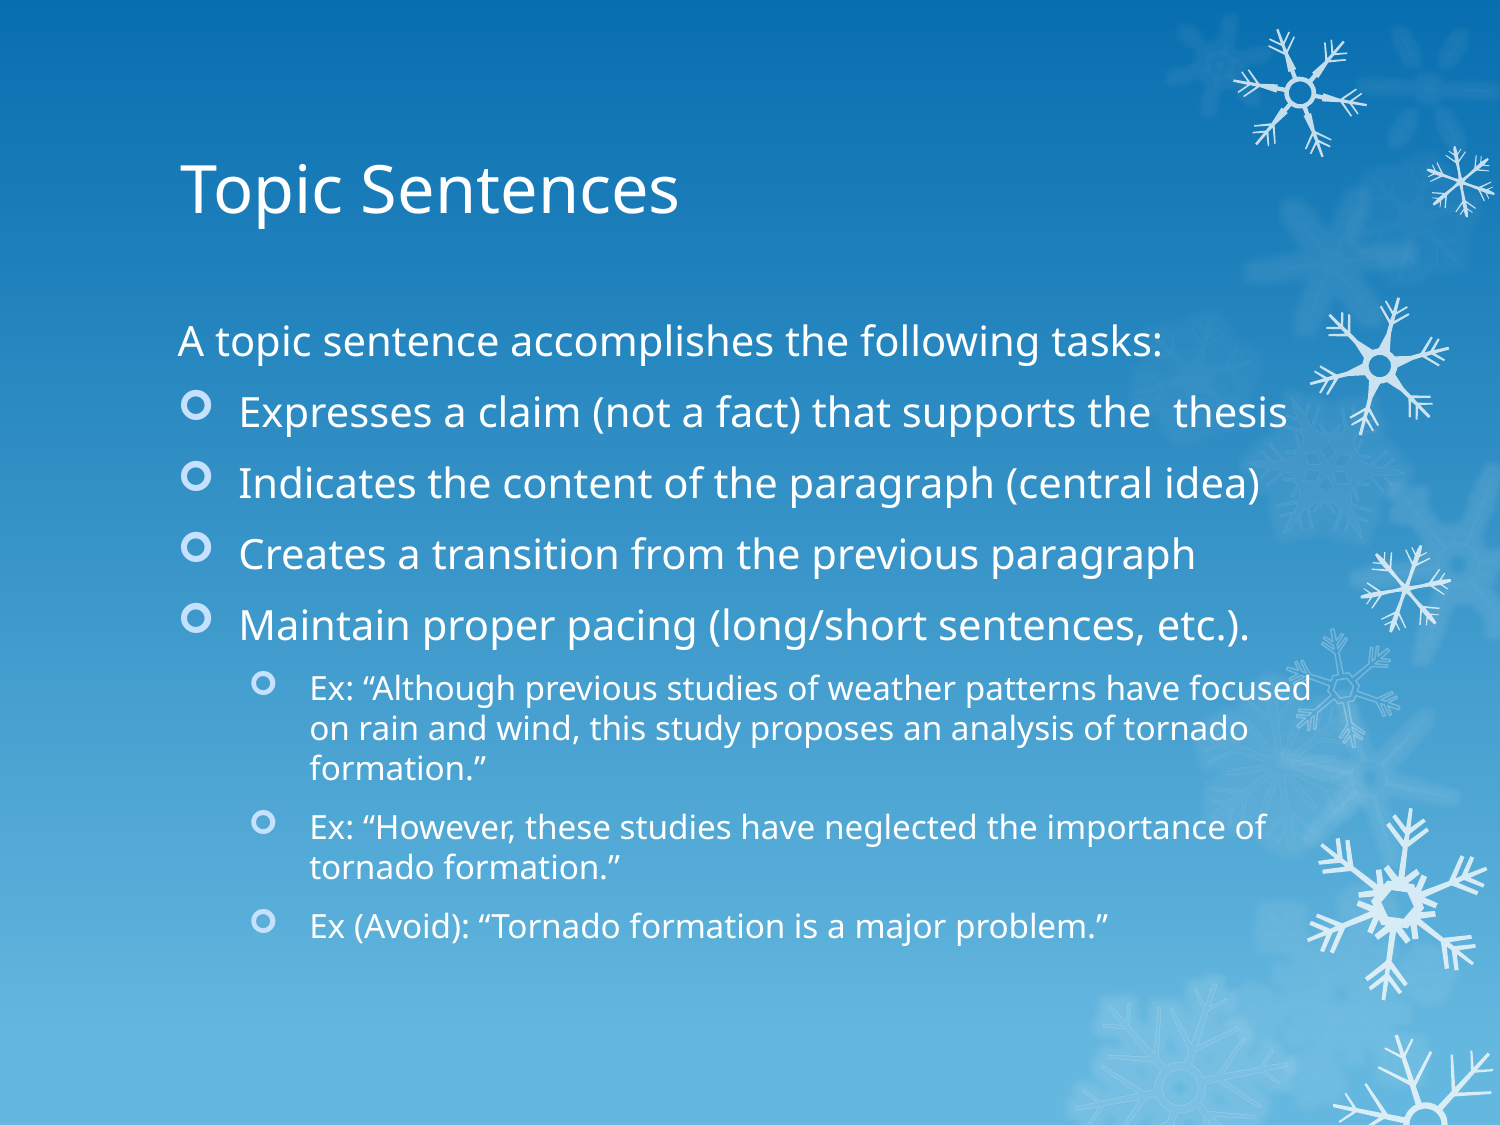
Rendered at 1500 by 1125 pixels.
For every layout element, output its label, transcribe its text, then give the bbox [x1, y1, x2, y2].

list A topic sentence accomplishes the following tasks: Expresses a claim (not a fact) that supports the thesis Indicates the content of the paragraph (central idea) Creates a transition from the previous paragraph Maintain proper pacing (long/short sentences, etc.). Ex: “Although previous studies of weather patterns have focused on rain and wind, this study proposes an analysis of tornado formation.” Ex: “However, these studies have neglected the importance of tornado formation.” Ex (Avoid): “Tornado formation is a major problem.” [162, 287, 1332, 1038]
title Topic Sentences [165, 110, 1335, 263]
